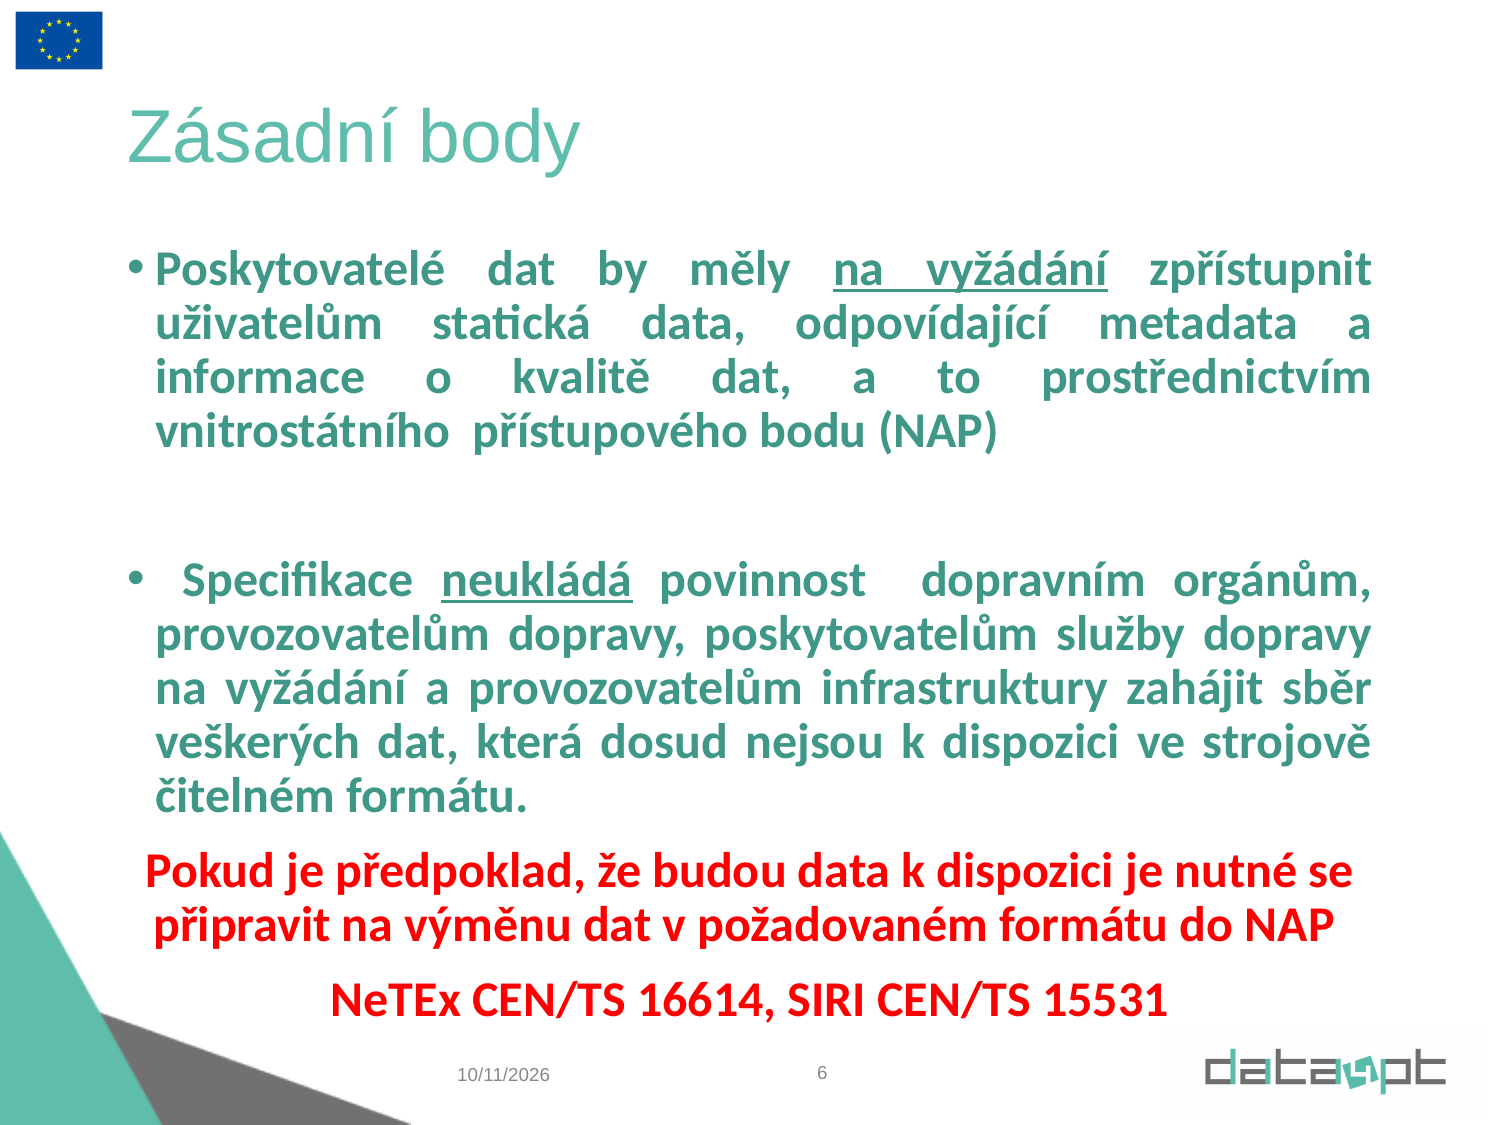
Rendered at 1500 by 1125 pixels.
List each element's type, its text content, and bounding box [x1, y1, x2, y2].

picture [1163, 1023, 1488, 1120]
picture [14, 10, 104, 71]
picture [0, 831, 411, 1125]
list Poskytovatelé dat by měly na vyžádání zpřístupnit uživatelům statická data, odpovídající metadata a informace o kvalitě dat, a to prostřednictvím vnitrostátního přístupového bodu (NAP) Specifikace neukládá povinnost dopravním orgánům, provozovatelům dopravy, poskytovatelům služby dopravy na vyžádání a provozovatelům infrastruktury zahájit sběr veškerých dat, která dosud nejsou k dispozici ve strojově čitelném formátu. Pokud je předpoklad, že budou data k dispozici je nutné se připravit na výměnu dat v požadovaném formátu do NAP NeTEx CEN/TS 16614, SIRI CEN/TS 15531 [112, 234, 1388, 693]
title Zásadní body [112, 90, 1388, 200]
